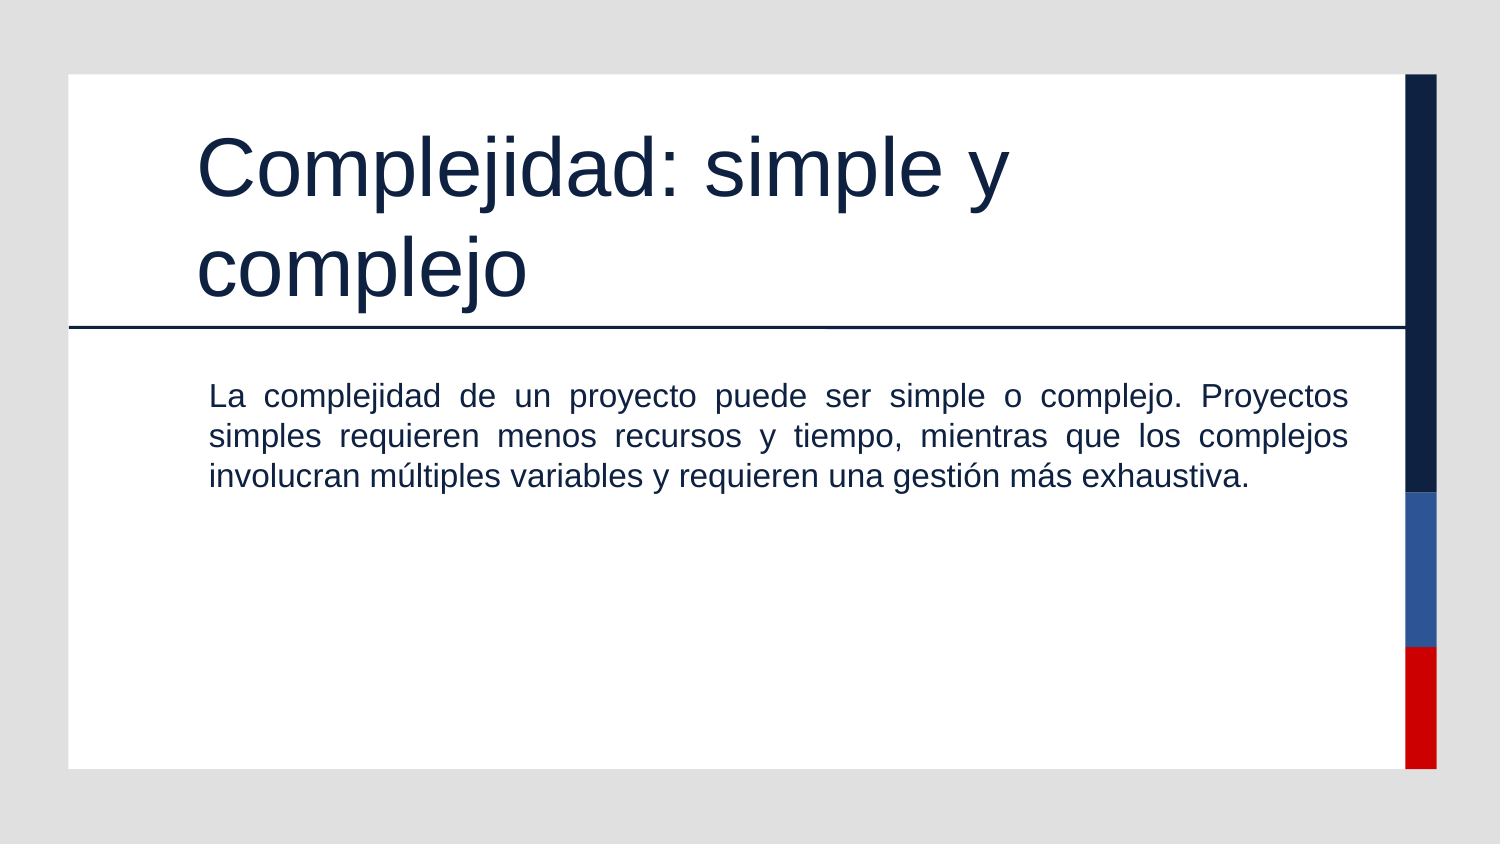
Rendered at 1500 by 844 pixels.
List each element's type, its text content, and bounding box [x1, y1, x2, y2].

title Complejidad: simple y complejo [181, 98, 1170, 324]
subtitle La complejidad de un proyecto puede ser simple o complejo. Proyectos simples requieren menos recursos y tiempo, mientras que los complejos involucran múltiples variables y requieren una gestión más exhaustiva. [154, 359, 1366, 513]
